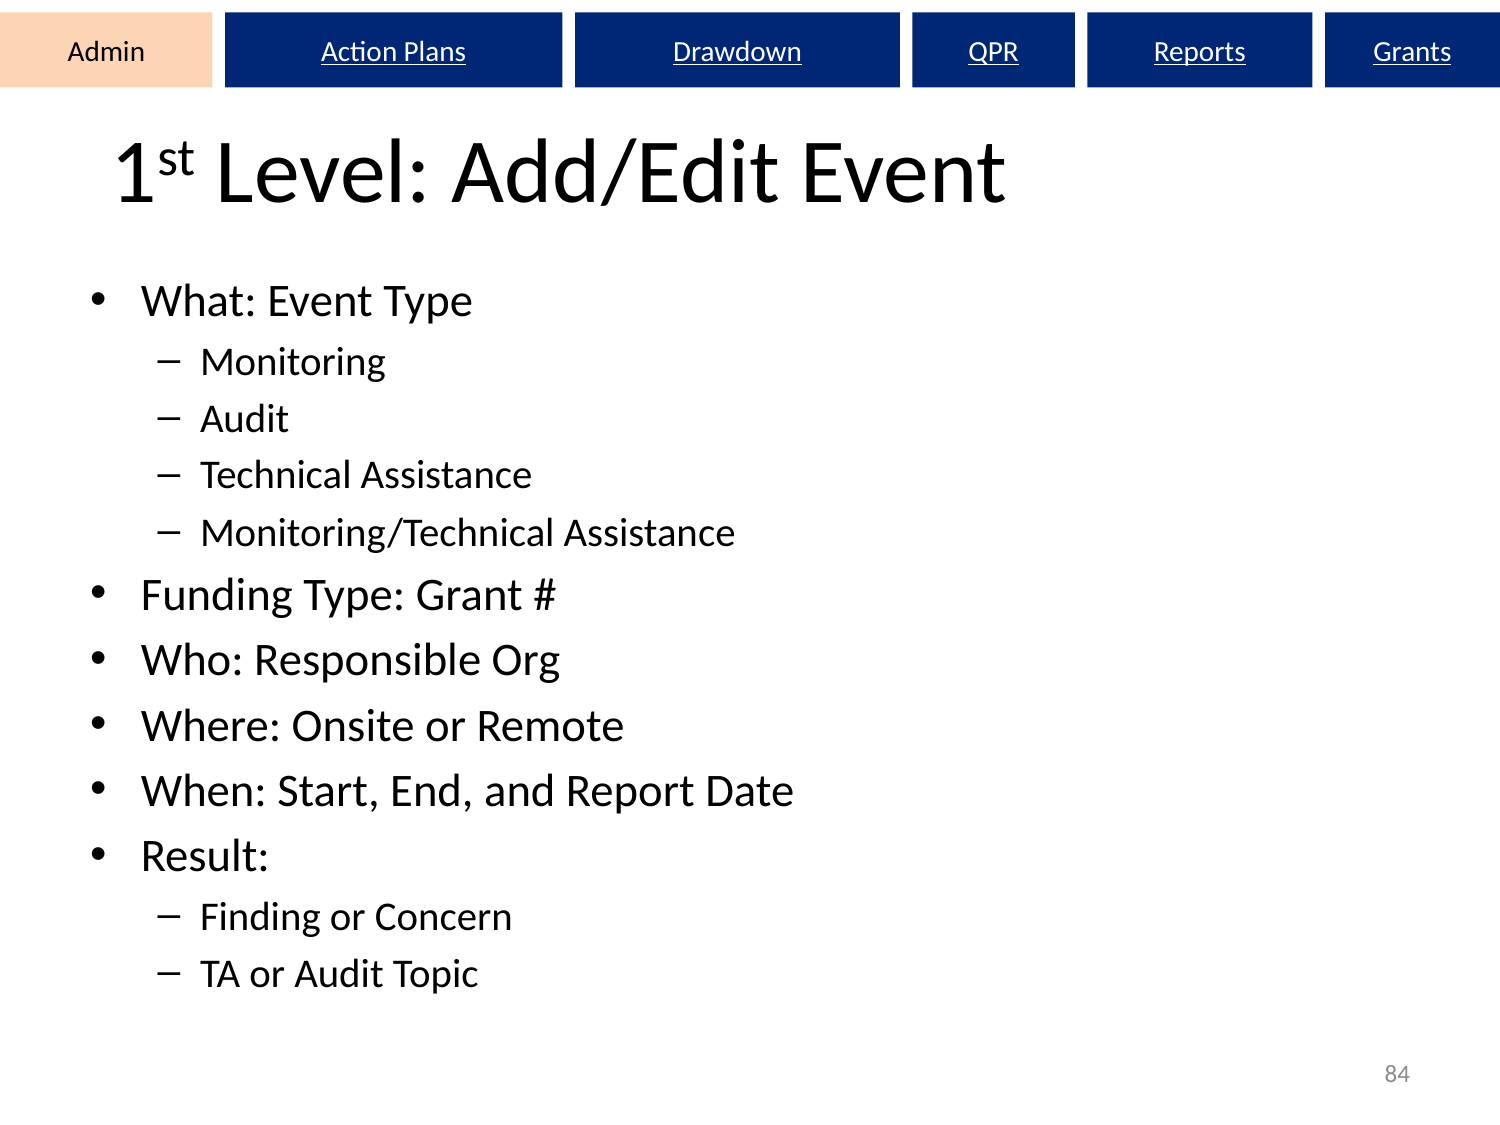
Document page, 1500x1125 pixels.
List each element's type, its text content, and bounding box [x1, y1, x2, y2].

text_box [0, 12, 1500, 88]
slide_number 84 [1074, 1042, 1425, 1103]
title 1st Level: Add/Edit Event [75, 97, 1425, 260]
list What: Event Type Monitoring Audit Technical Assistance Monitoring/Technical Assistance Funding Type: Grant # Who: Responsible Org Where: Onsite or Remote When: Start, End, and Report Date Result: Finding or Concern TA or Audit Topic [75, 262, 1425, 1005]
